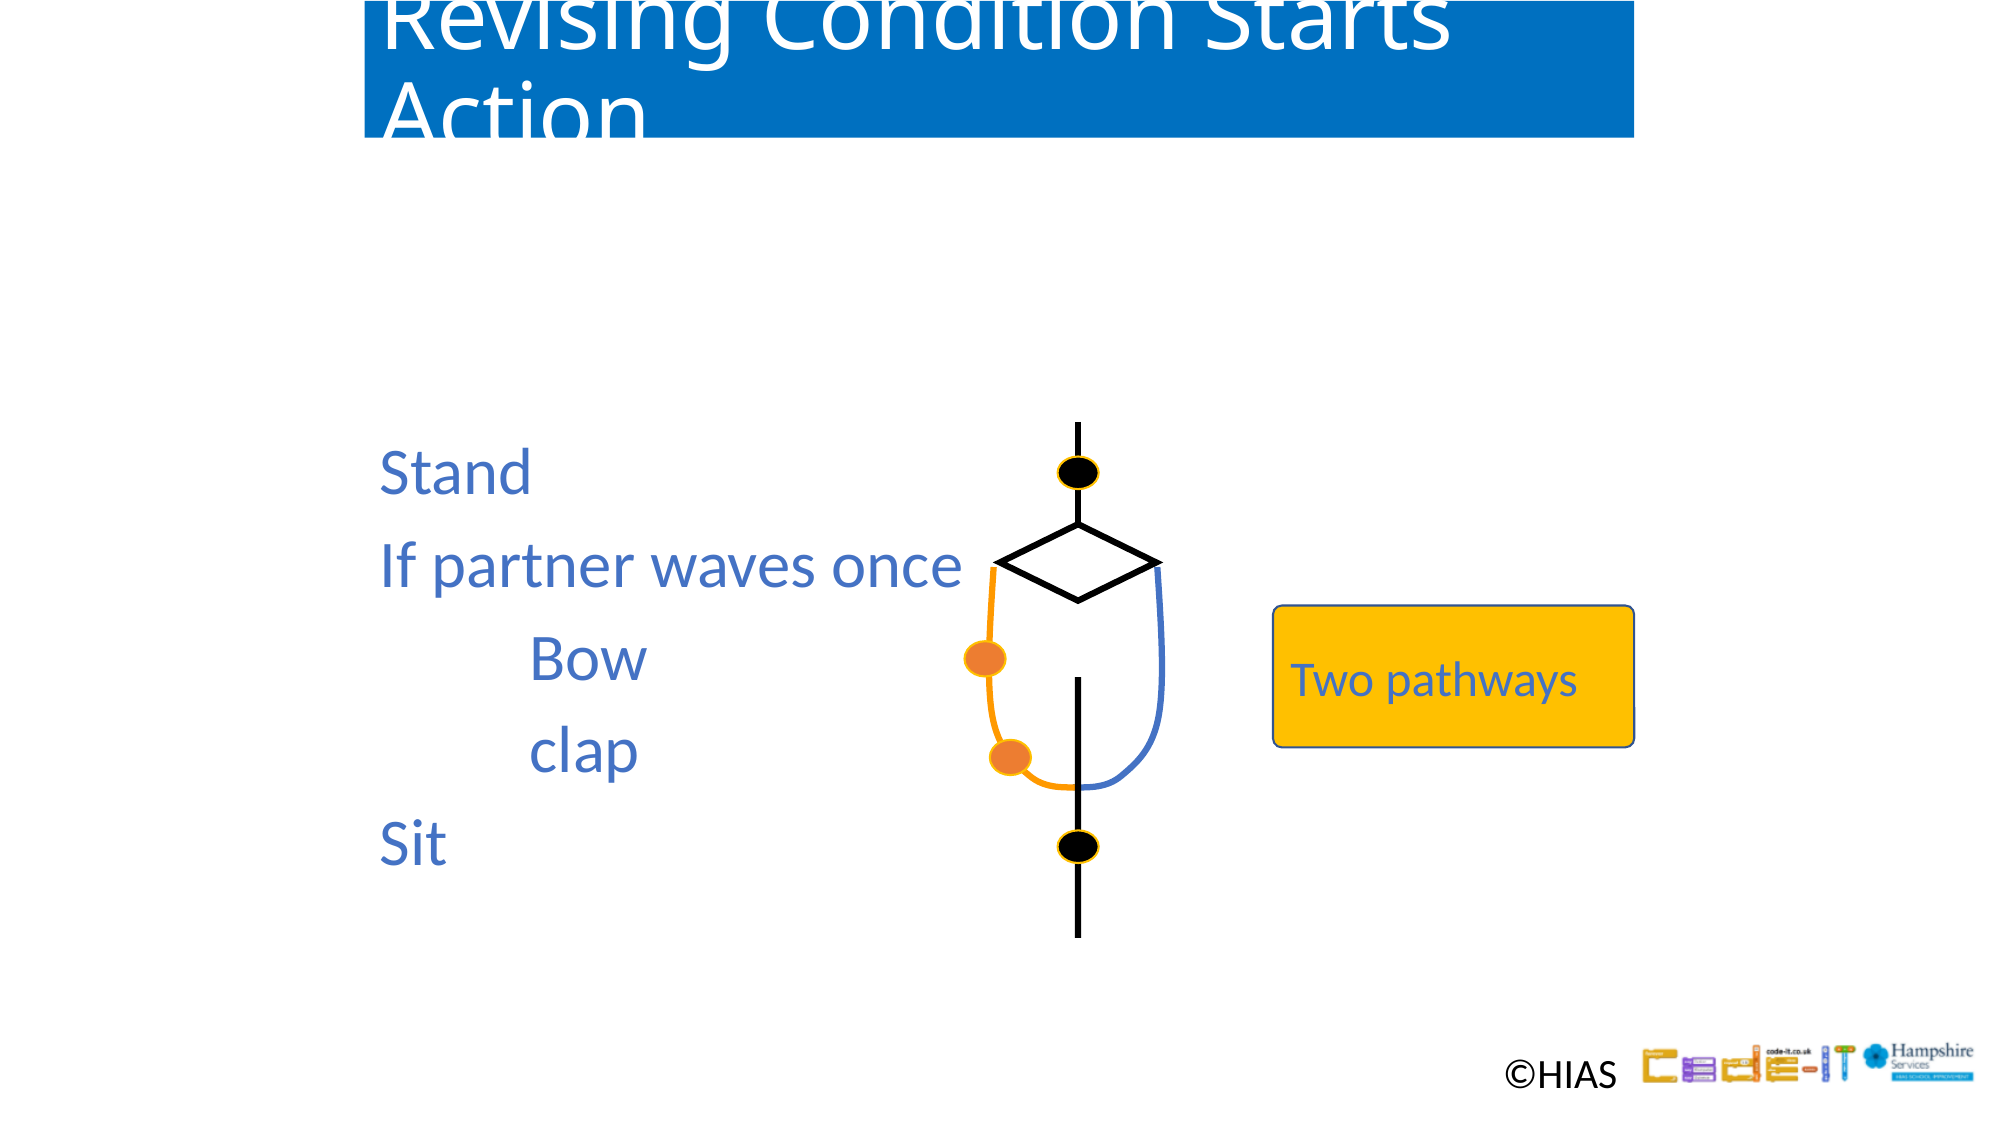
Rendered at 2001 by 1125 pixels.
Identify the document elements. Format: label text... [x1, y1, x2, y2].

title Revising Condition Starts Action [364, 0, 1635, 138]
text_box Stand If partner waves once Bow clap Sit [364, 429, 1228, 916]
picture [1639, 1029, 1980, 1086]
text_box Two pathways [1271, 604, 1636, 749]
